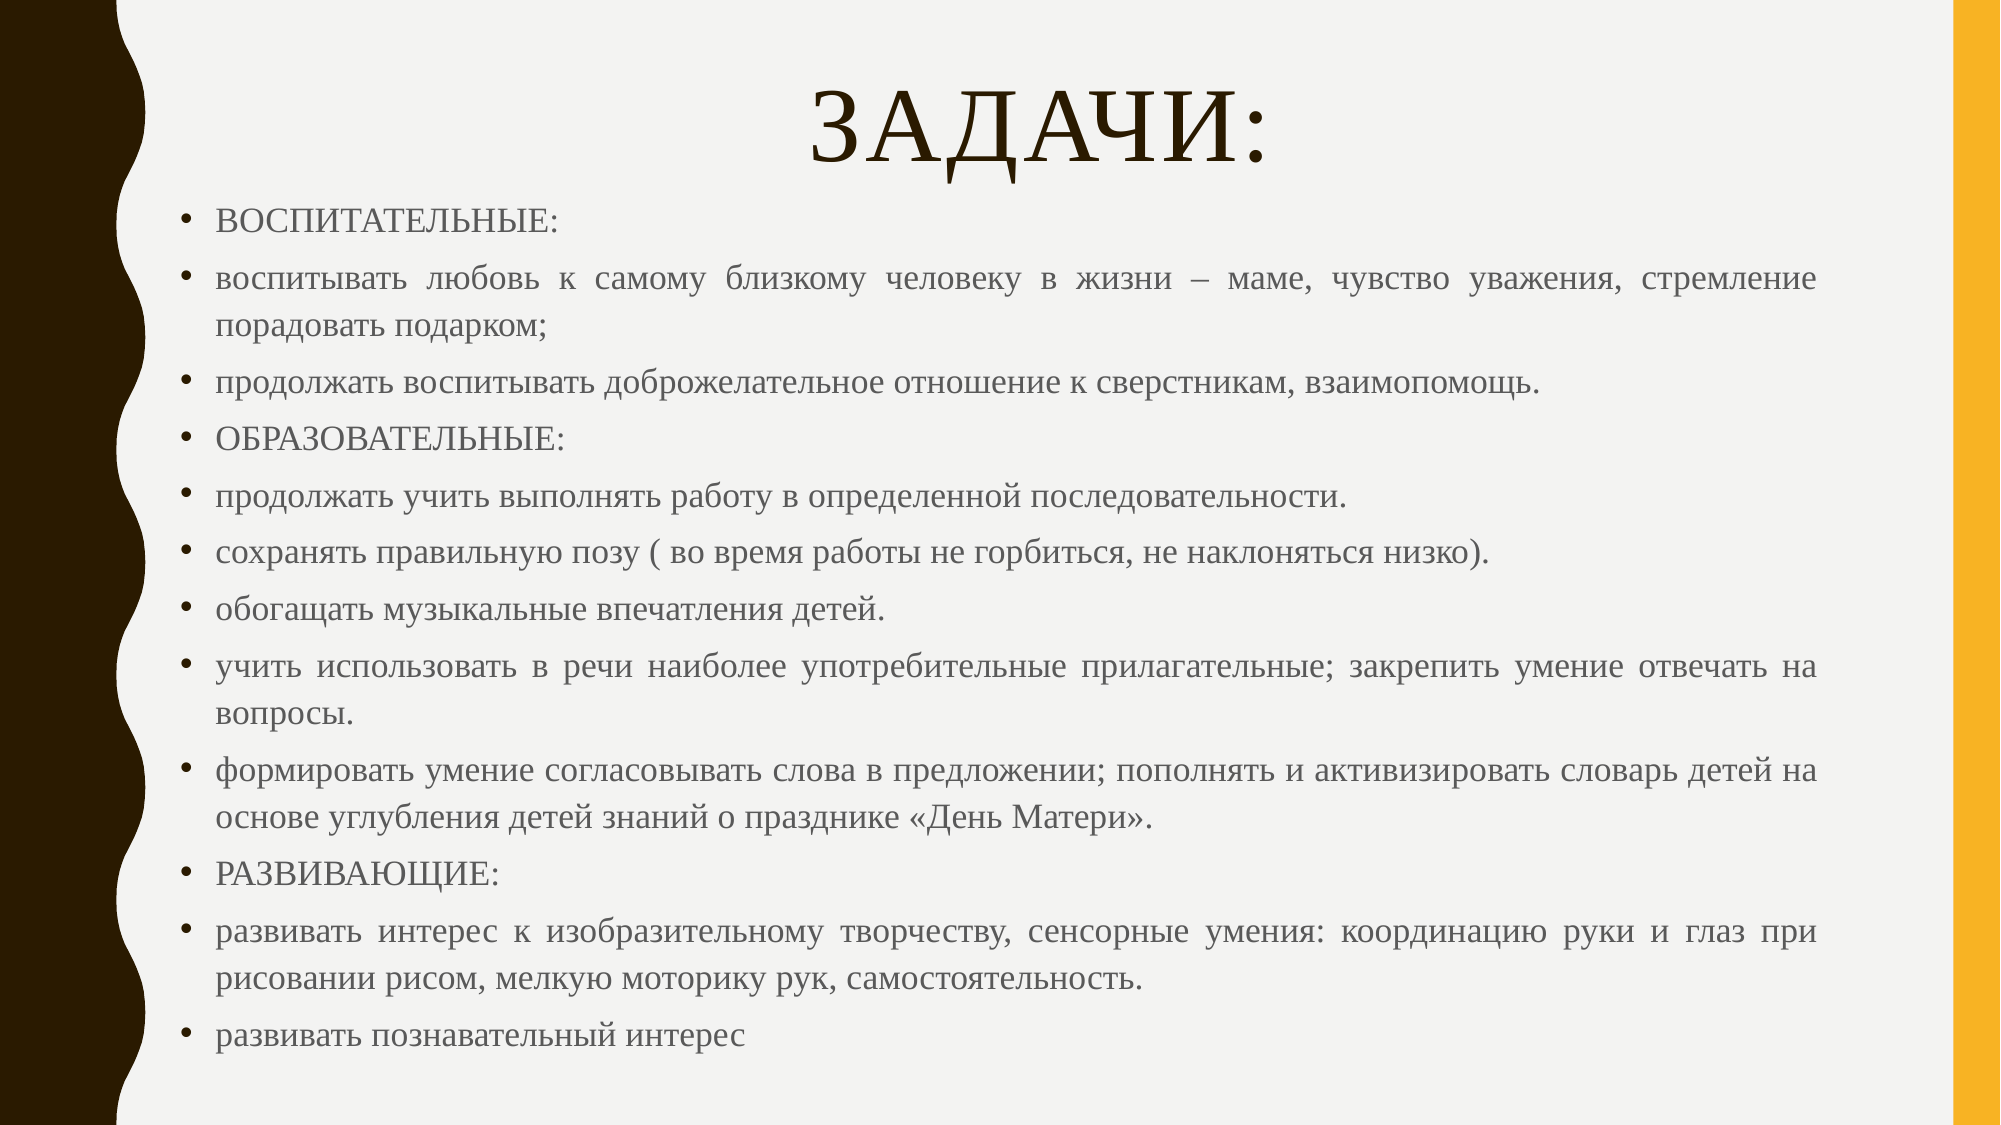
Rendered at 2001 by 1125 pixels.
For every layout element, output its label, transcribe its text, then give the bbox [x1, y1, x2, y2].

list ВОСПИТАТЕЛЬНЫЕ: воспитывать любовь к самому близкому человеку в жизни – маме, чувство уважения, стремление порадовать подарком; продолжать воспитывать доброжелательное отношение к сверстникам, взаимопомощь. ОБРАЗОВАТЕЛЬНЫЕ: продолжать учить выполнять работу в определенной последовательности. сохранять правильную позу ( во время работы не горбиться, не наклоняться низко). обогащать музыкальные впечатления детей. учить использовать в речи наиболее употребительные прилагательные; закрепить умение отвечать на вопросы. формировать умение согласовывать слова в предложении; пополнять и активизировать словарь детей на основе углубления детей знаний о празднике «День Матери». РАЗВИВАЮЩИЕ: развивать интерес к изобразительному творчеству, сенсорные умения: координацию руки и глаз при рисовании рисом, мелкую моторику рук, самостоятельность. развивать познавательный интерес [165, 185, 1835, 1063]
title ЗАДАЧИ: [205, 62, 1875, 308]
